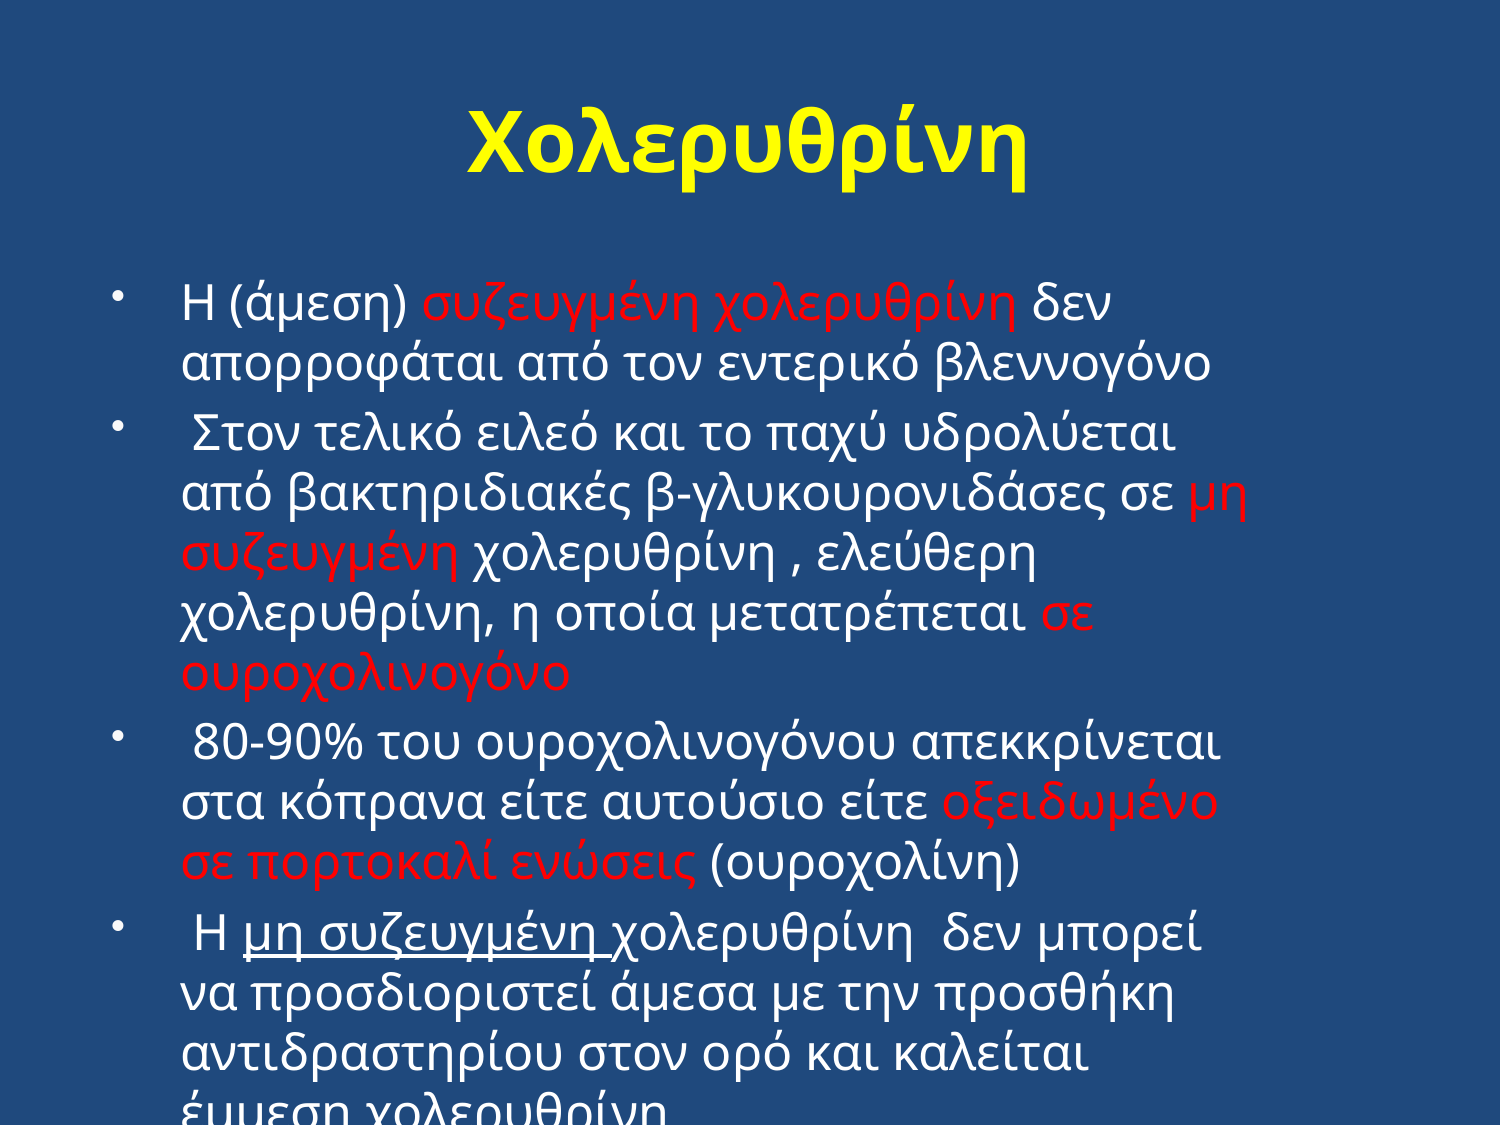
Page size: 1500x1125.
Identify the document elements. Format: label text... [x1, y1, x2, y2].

title Χολερυθρίνη [75, 45, 1425, 233]
list Η (άμεση) συζευγμένη χολερυθρίνη δεν απορροφάται από τον εντερικό βλεννογόνο Στον τελικό ειλεό και το παχύ υδρολύεται από βακτηριδιακές β-γλυκουρονιδάσες σε μη συζευγμένη χολερυθρίνη , ελεύθερη χολερυθρίνη, η οποία μετατρέπεται σε ουροχολινογόνο 80-90% του ουροχολινογόνου απεκκρίνεται στα κόπρανα είτε αυτούσιο είτε οξειδωμένο σε πορτοκαλί ενώσεις (ουροχολίνη) Η μη συζευγμένη χολερυθρίνη δεν μπορεί να προσδιοριστεί άμεσα με την προσθήκη αντιδραστηρίου στον ορό και καλείται έμμεση χολερυθρίνη [75, 262, 1282, 1055]
